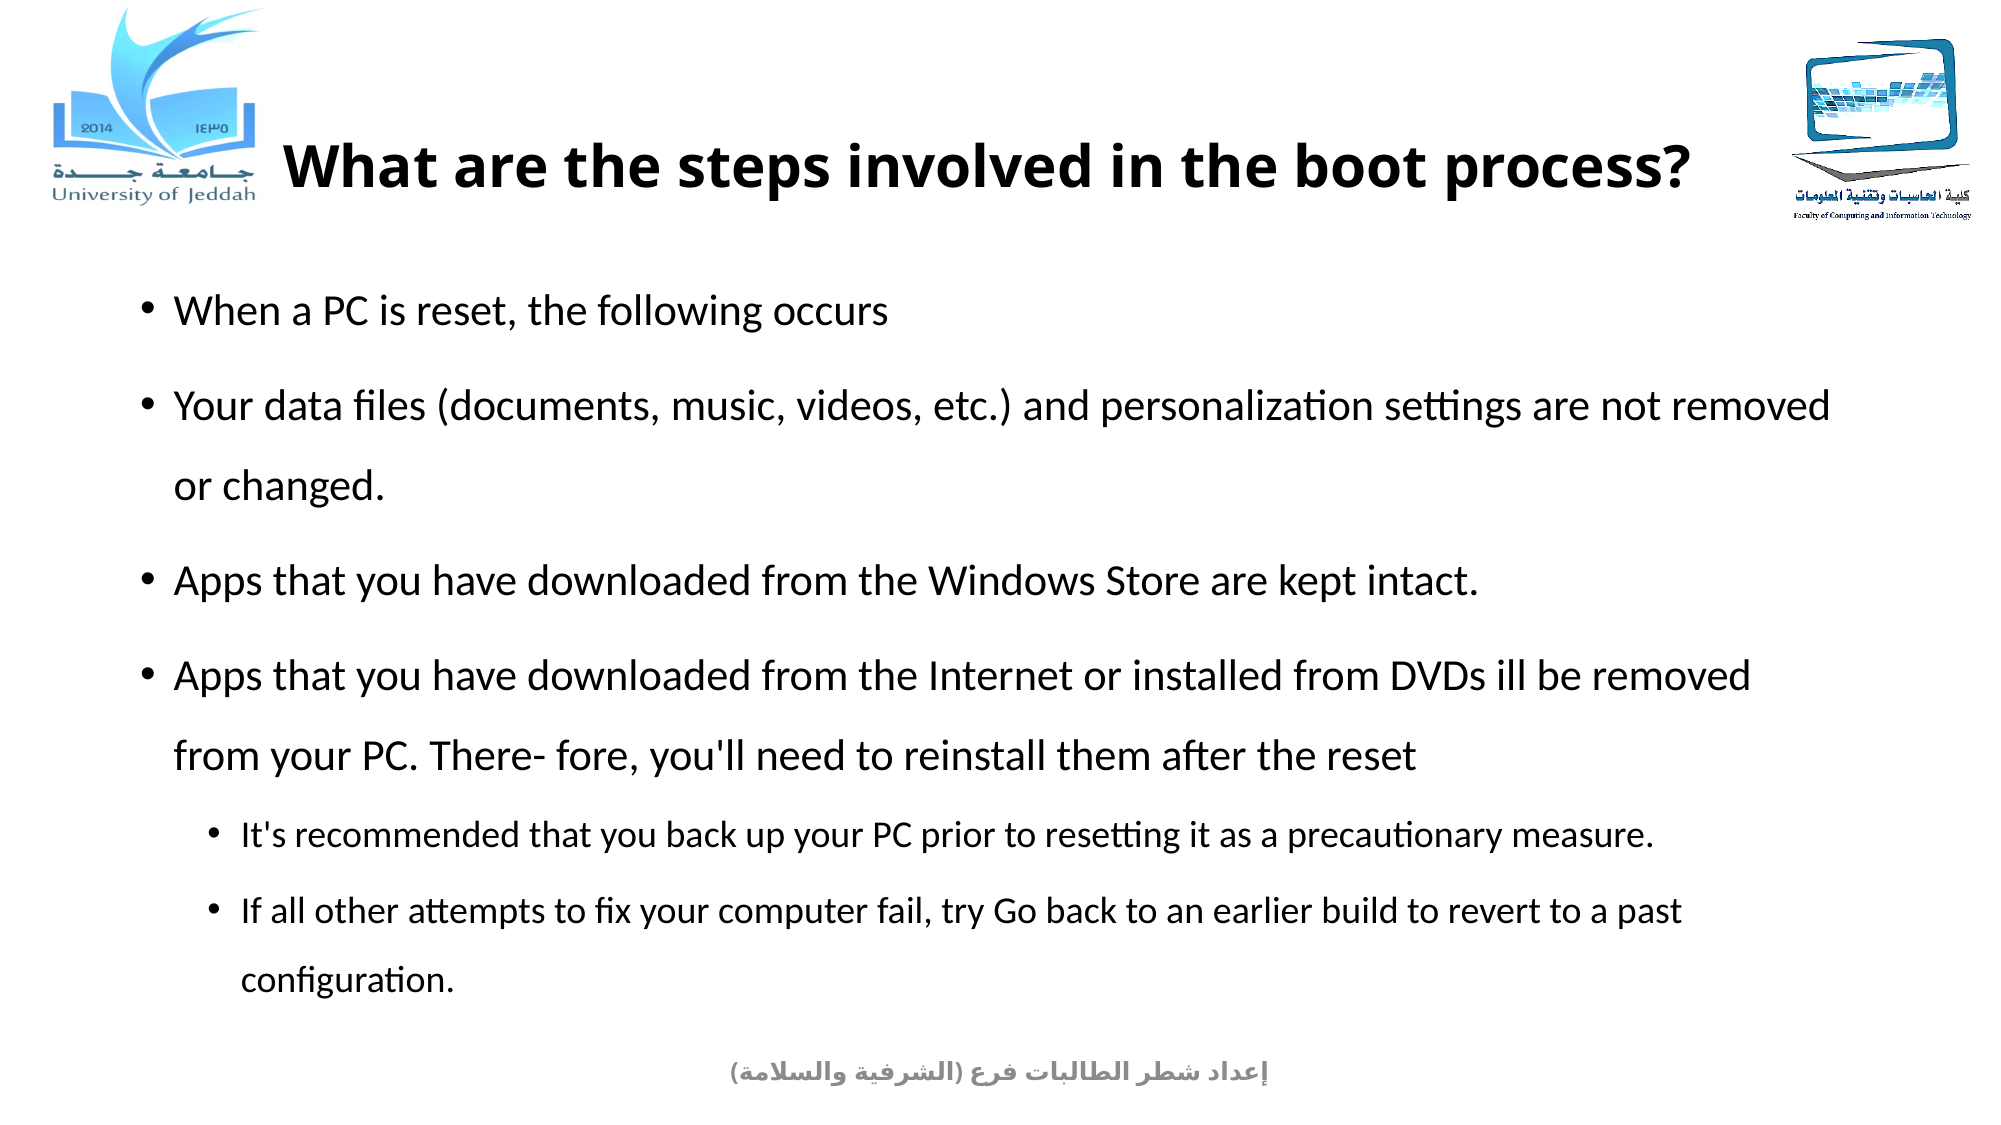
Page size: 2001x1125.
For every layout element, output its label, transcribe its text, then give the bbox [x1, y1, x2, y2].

list When a PC is reset, the following occurs Your data files (documents, music, videos, etc.) and personalization settings are not removed or changed. Apps that you have downloaded from the Windows Store are kept intact. Apps that you have downloaded from the Internet or installed from DVDs ill be removed from your PC. There- fore, you'll need to reinstall them after the reset It's recommended that you back up your PC prior to resetting it as a precautionary measure. If all other attempts to fix your computer fail, try Go back to an earlier build to revert to a past configuration. [125, 246, 1851, 1020]
picture [25, 2, 286, 212]
footer إعداد شطر الطالبات فرع (الشرفية والسلامة) [662, 1042, 1338, 1103]
picture [1777, 33, 1977, 232]
title What are the steps involved in the boot process? [48, 59, 1927, 278]
